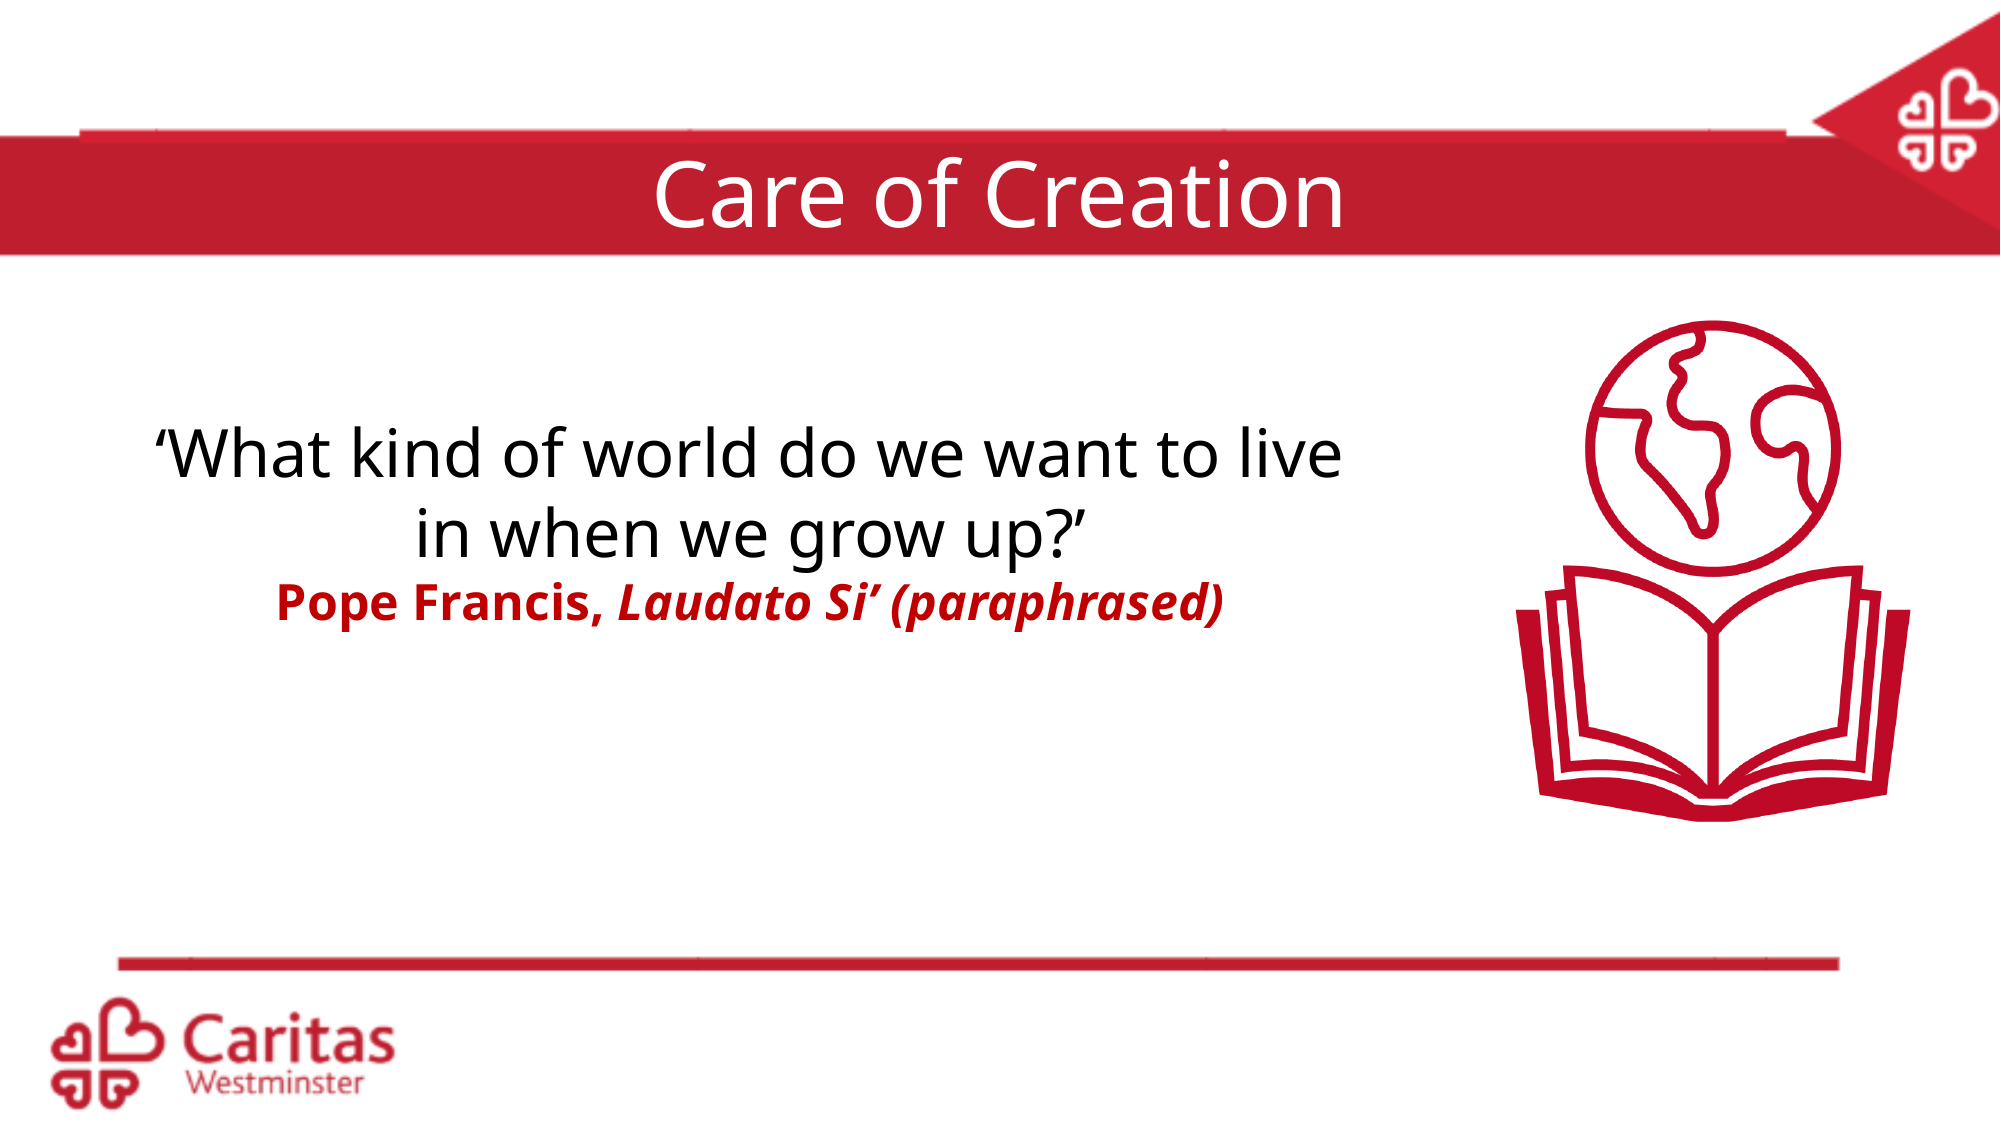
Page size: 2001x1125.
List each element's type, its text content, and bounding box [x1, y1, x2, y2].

text_box ‘What kind of world do we want to live in when we grow up?’ Pope Francis, Laudato Si’ (paraphrased) [114, 403, 1387, 639]
picture [29, 935, 1924, 1121]
picture [1484, 301, 1924, 830]
picture [0, 0, 2000, 296]
